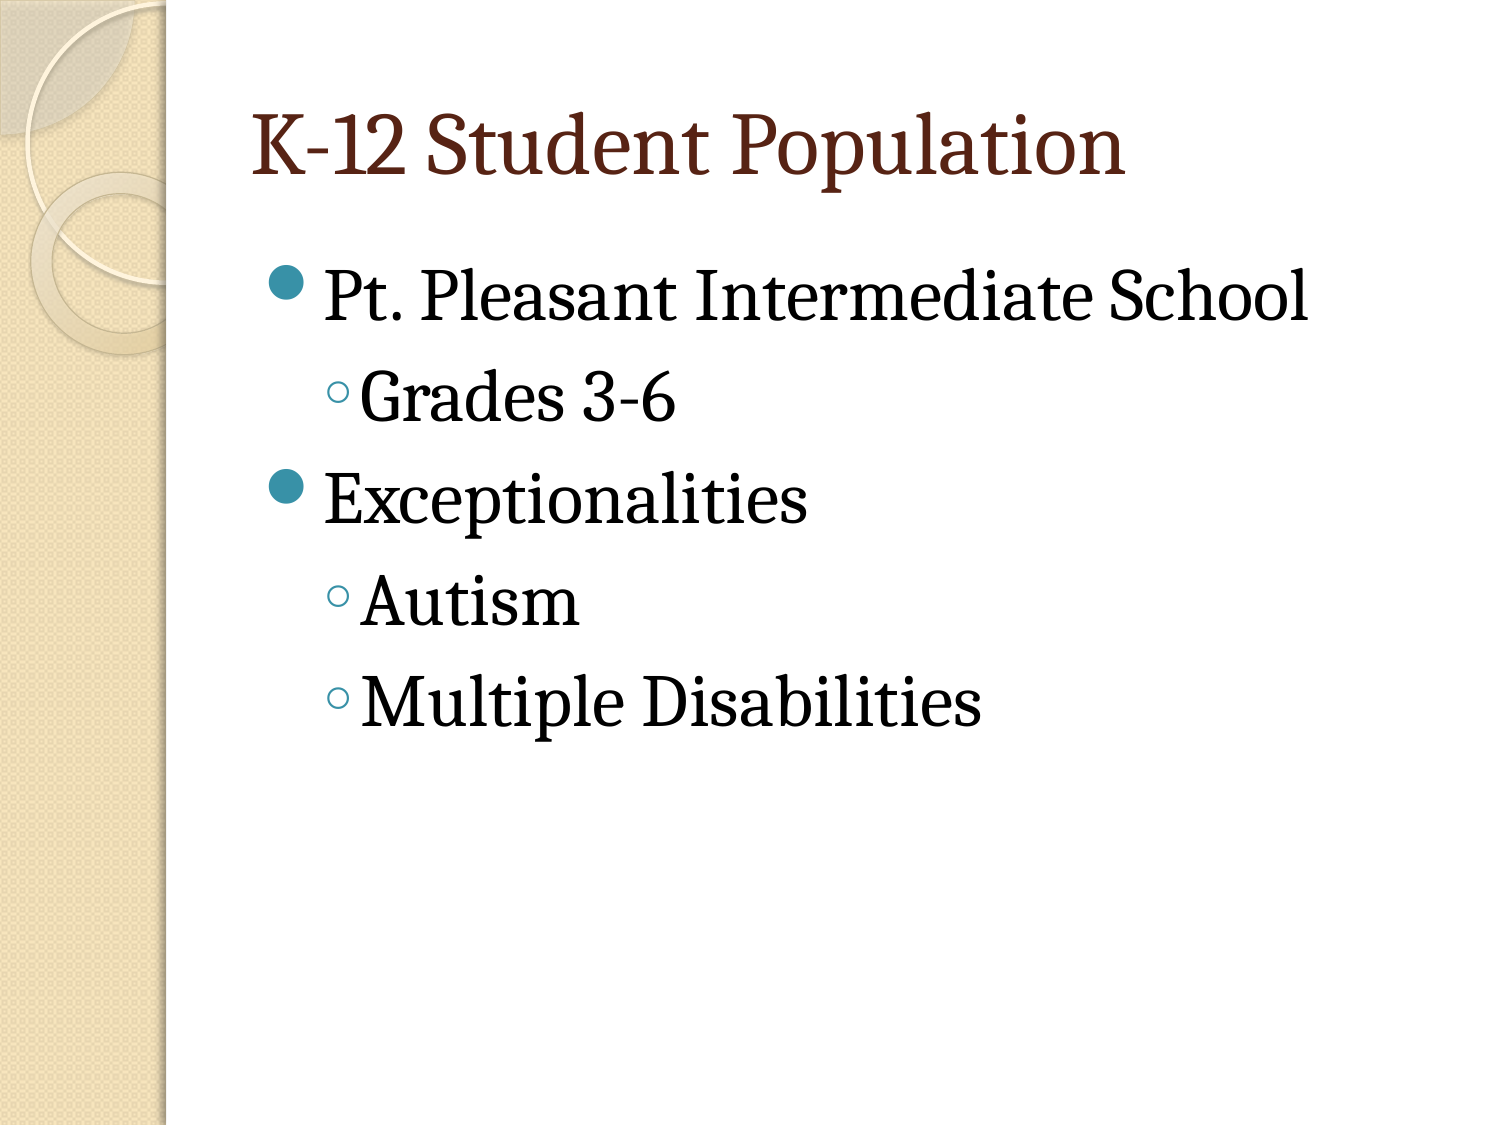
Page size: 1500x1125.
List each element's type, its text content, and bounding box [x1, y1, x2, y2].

list Pt. Pleasant Intermediate School Grades 3-6 Exceptionalities Autism Multiple Disabilities [235, 237, 1466, 801]
title K-12 Student Population [235, 45, 1466, 233]
